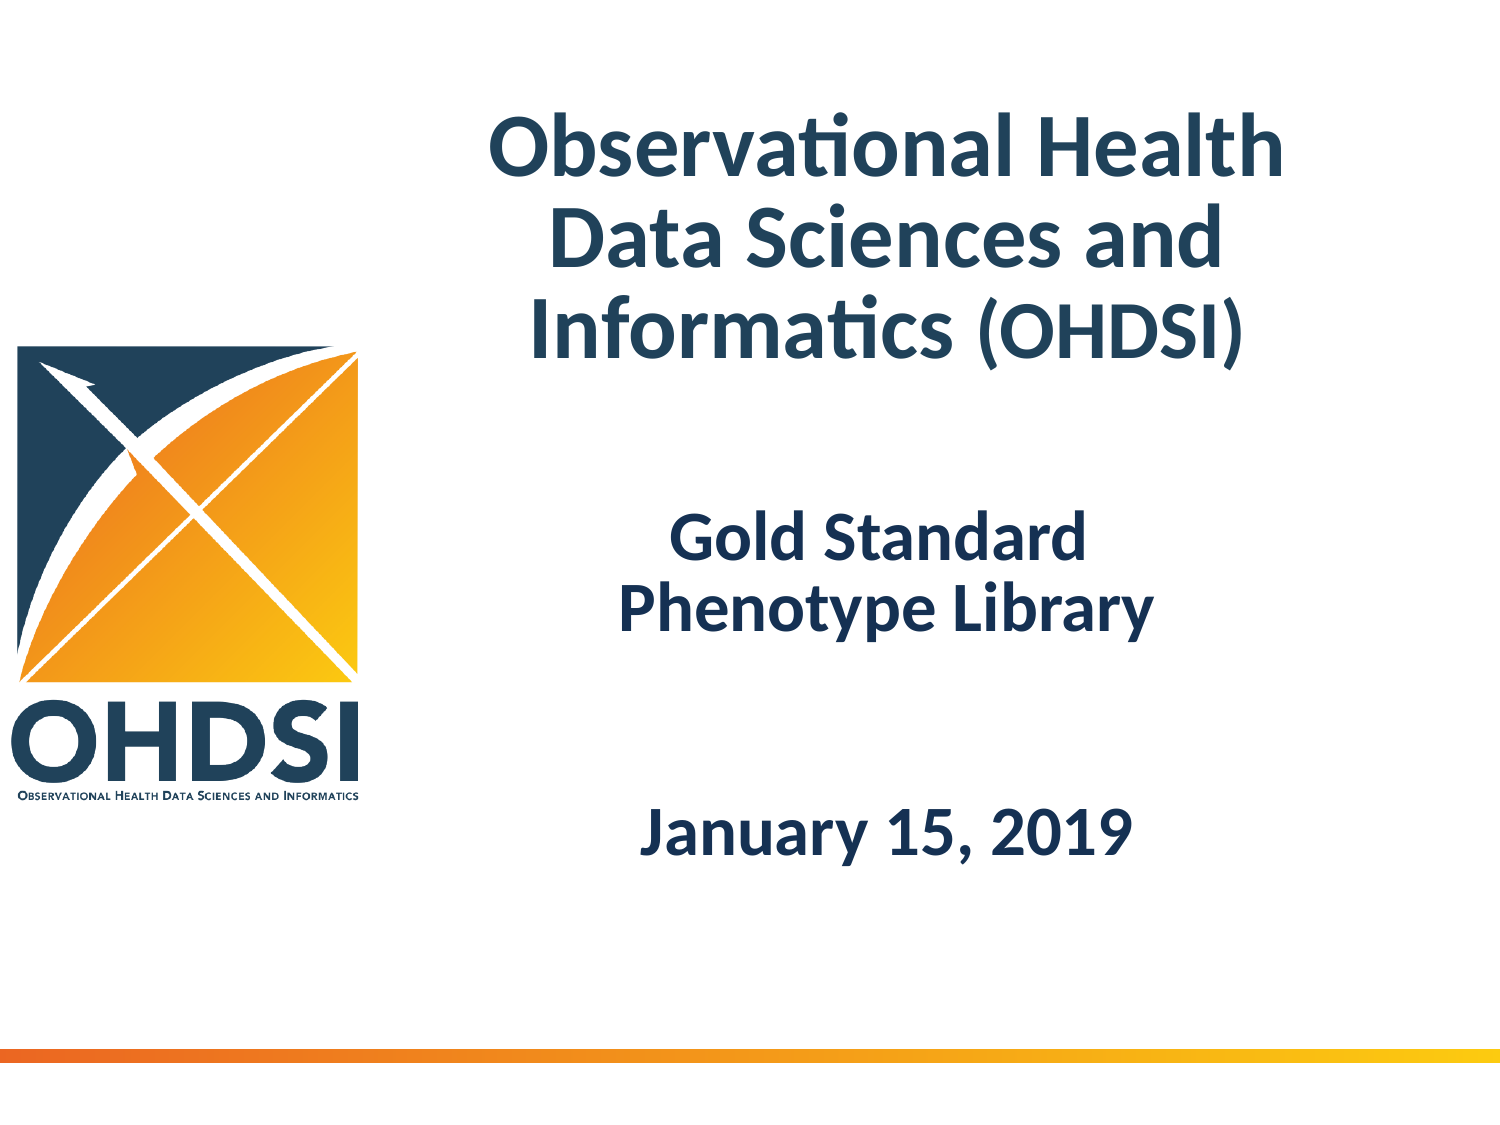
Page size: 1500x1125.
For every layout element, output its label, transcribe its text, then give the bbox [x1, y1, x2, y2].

picture [0, 307, 403, 838]
title Observational Health Data Sciences and Informatics (OHDSI) [387, 100, 1388, 389]
text_box January 15, 2019 [387, 794, 1388, 899]
subtitle Gold Standard Phenotype Library [387, 499, 1388, 788]
